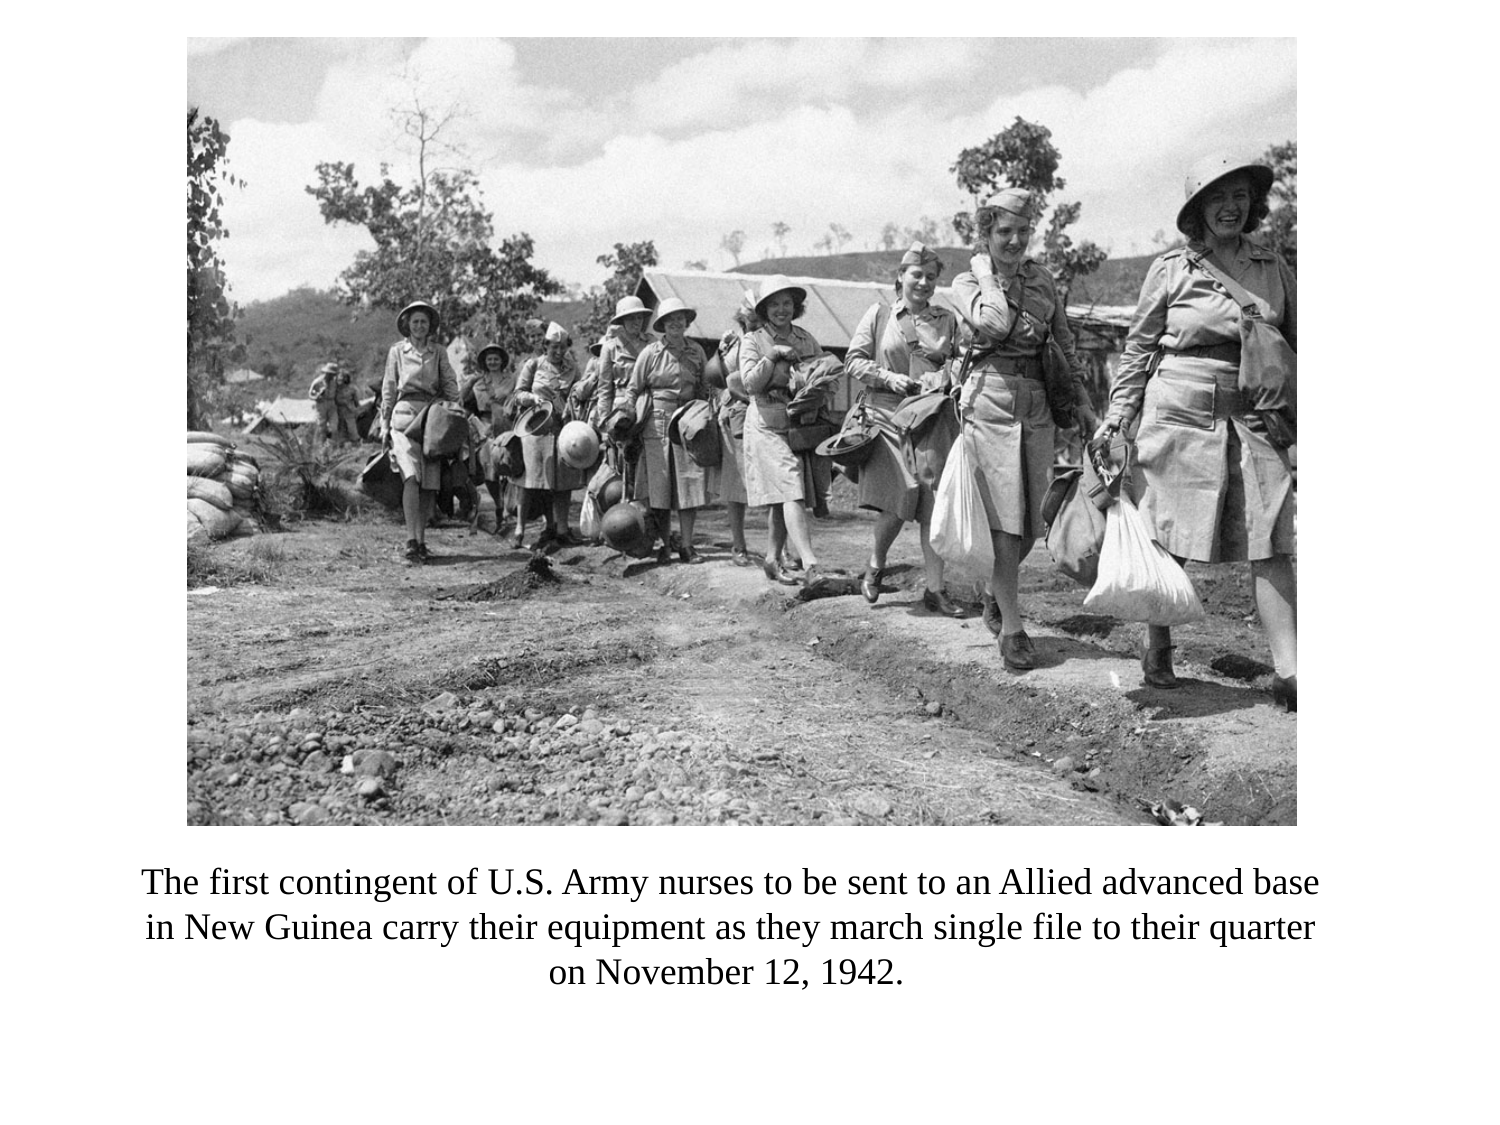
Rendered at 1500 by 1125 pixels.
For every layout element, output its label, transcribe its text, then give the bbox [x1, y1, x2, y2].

picture [187, 37, 1298, 826]
text_box The first contingent of U.S. Army nurses to be sent to an Allied advanced base in New Guinea carry their equipment as they march single file to their quarter on November 12, 1942. [124, 849, 1338, 1000]
